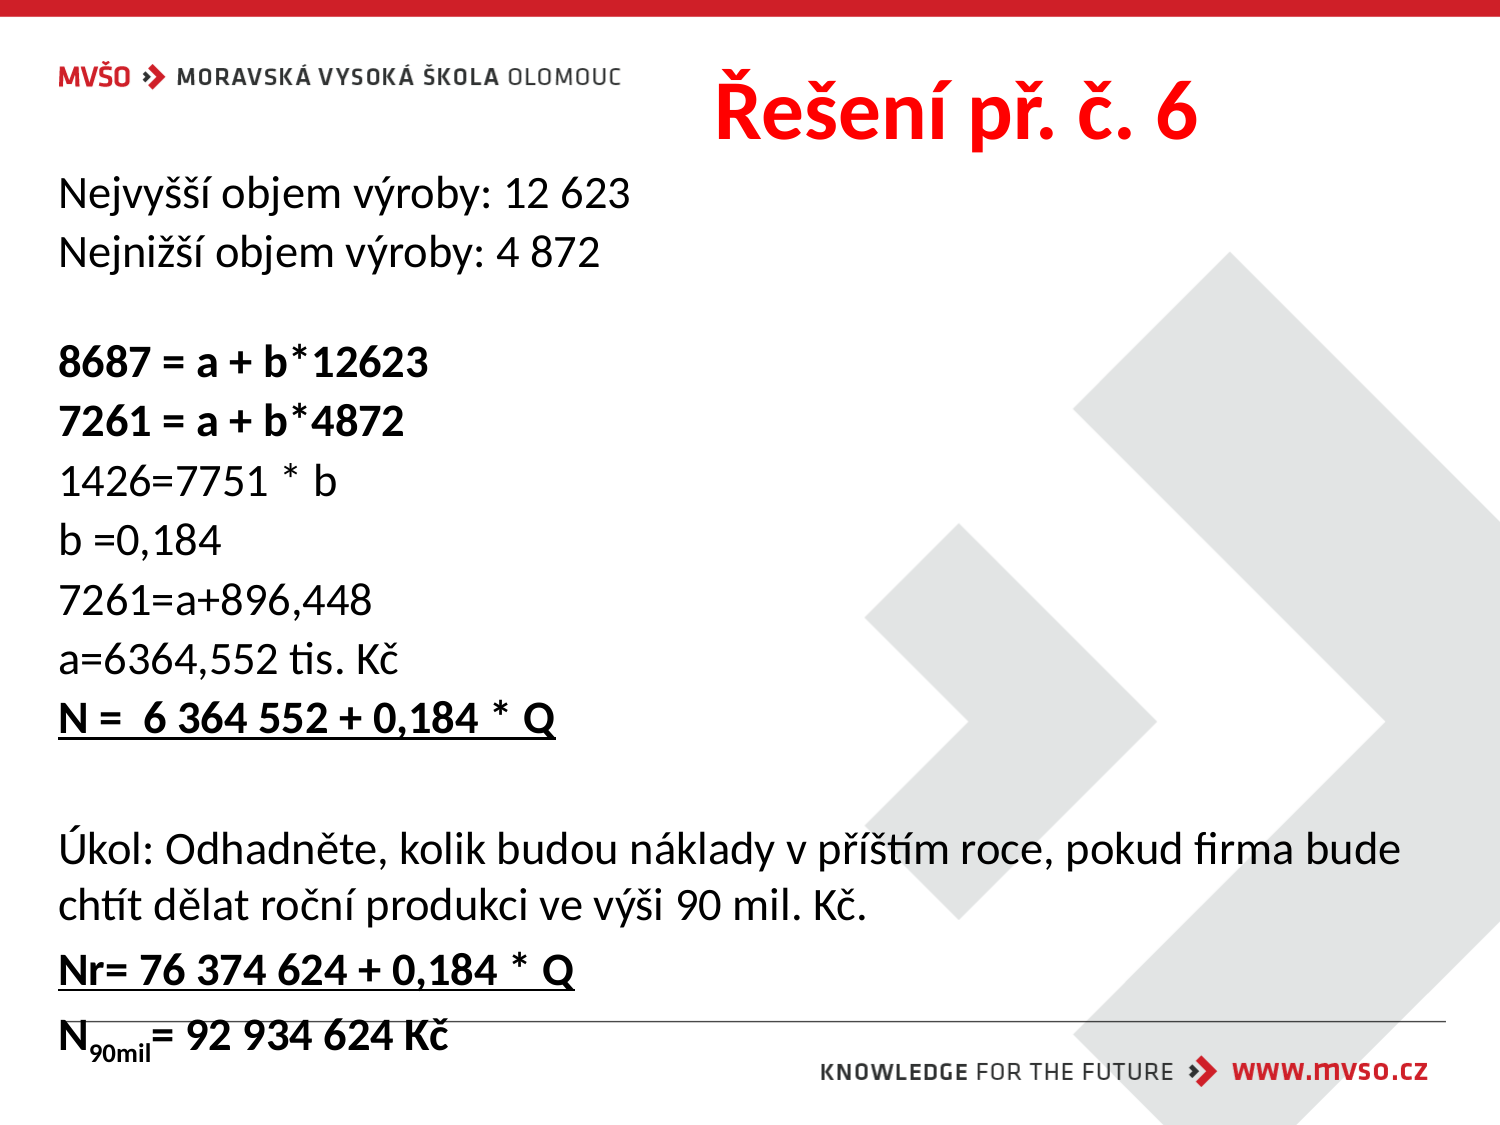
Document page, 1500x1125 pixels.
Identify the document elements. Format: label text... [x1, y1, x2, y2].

list Nejvyšší objem výroby: 12 623 Nejnižší objem výroby: 4 872 8687 = a + b*12623 7261 = a + b*4872 1426=7751 * b b =0,184 7261=a+896,448 a=6364,552 tis. Kč N = 6 364 552 + 0,184 * Q Úkol: Odhadněte, kolik budou náklady v příštím roce, pokud firma bude chtít dělat roční produkci ve výši 90 mil. Kč. Nr= 76 374 624 + 0,184 * Q N90mil= 92 934 624 Kč [43, 160, 1496, 1083]
picture [0, 0, 1500, 1125]
title Řešení př. č. 6 [278, 46, 1500, 165]
